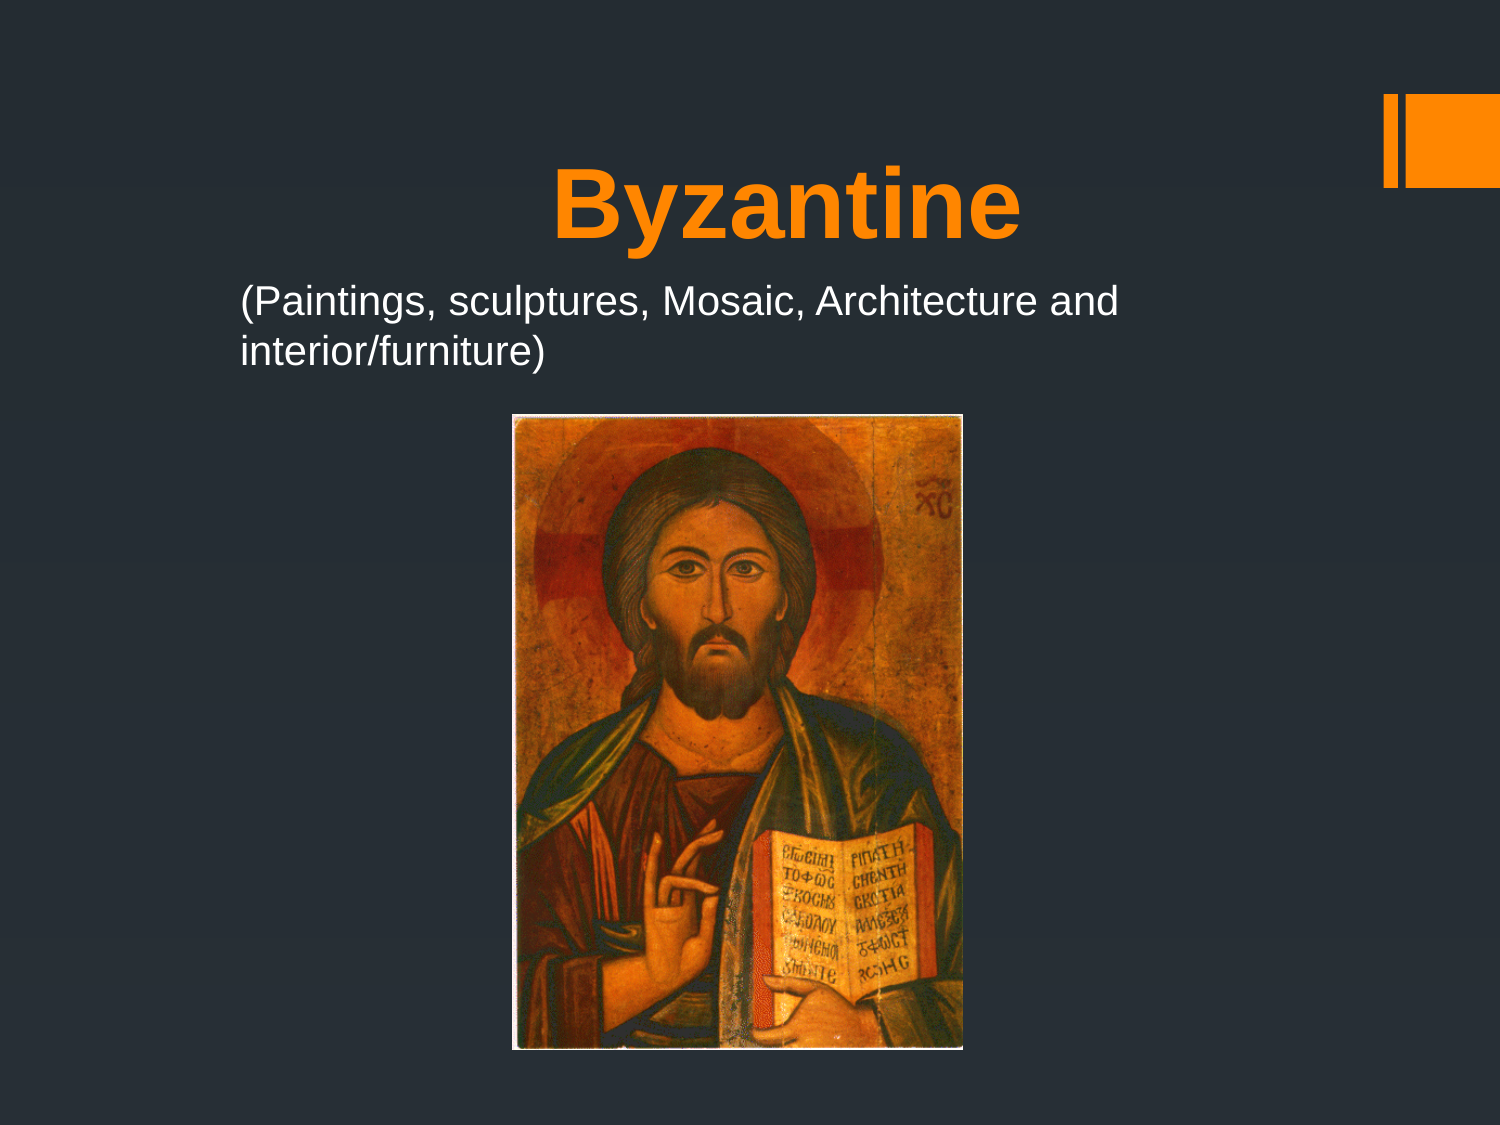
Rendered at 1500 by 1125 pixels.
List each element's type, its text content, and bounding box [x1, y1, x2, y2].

subtitle (Paintings, sculptures, Mosaic, Architecture and interior/furniture) [225, 265, 1275, 554]
picture [511, 414, 963, 1051]
title Byzantine [150, 112, 1425, 267]
